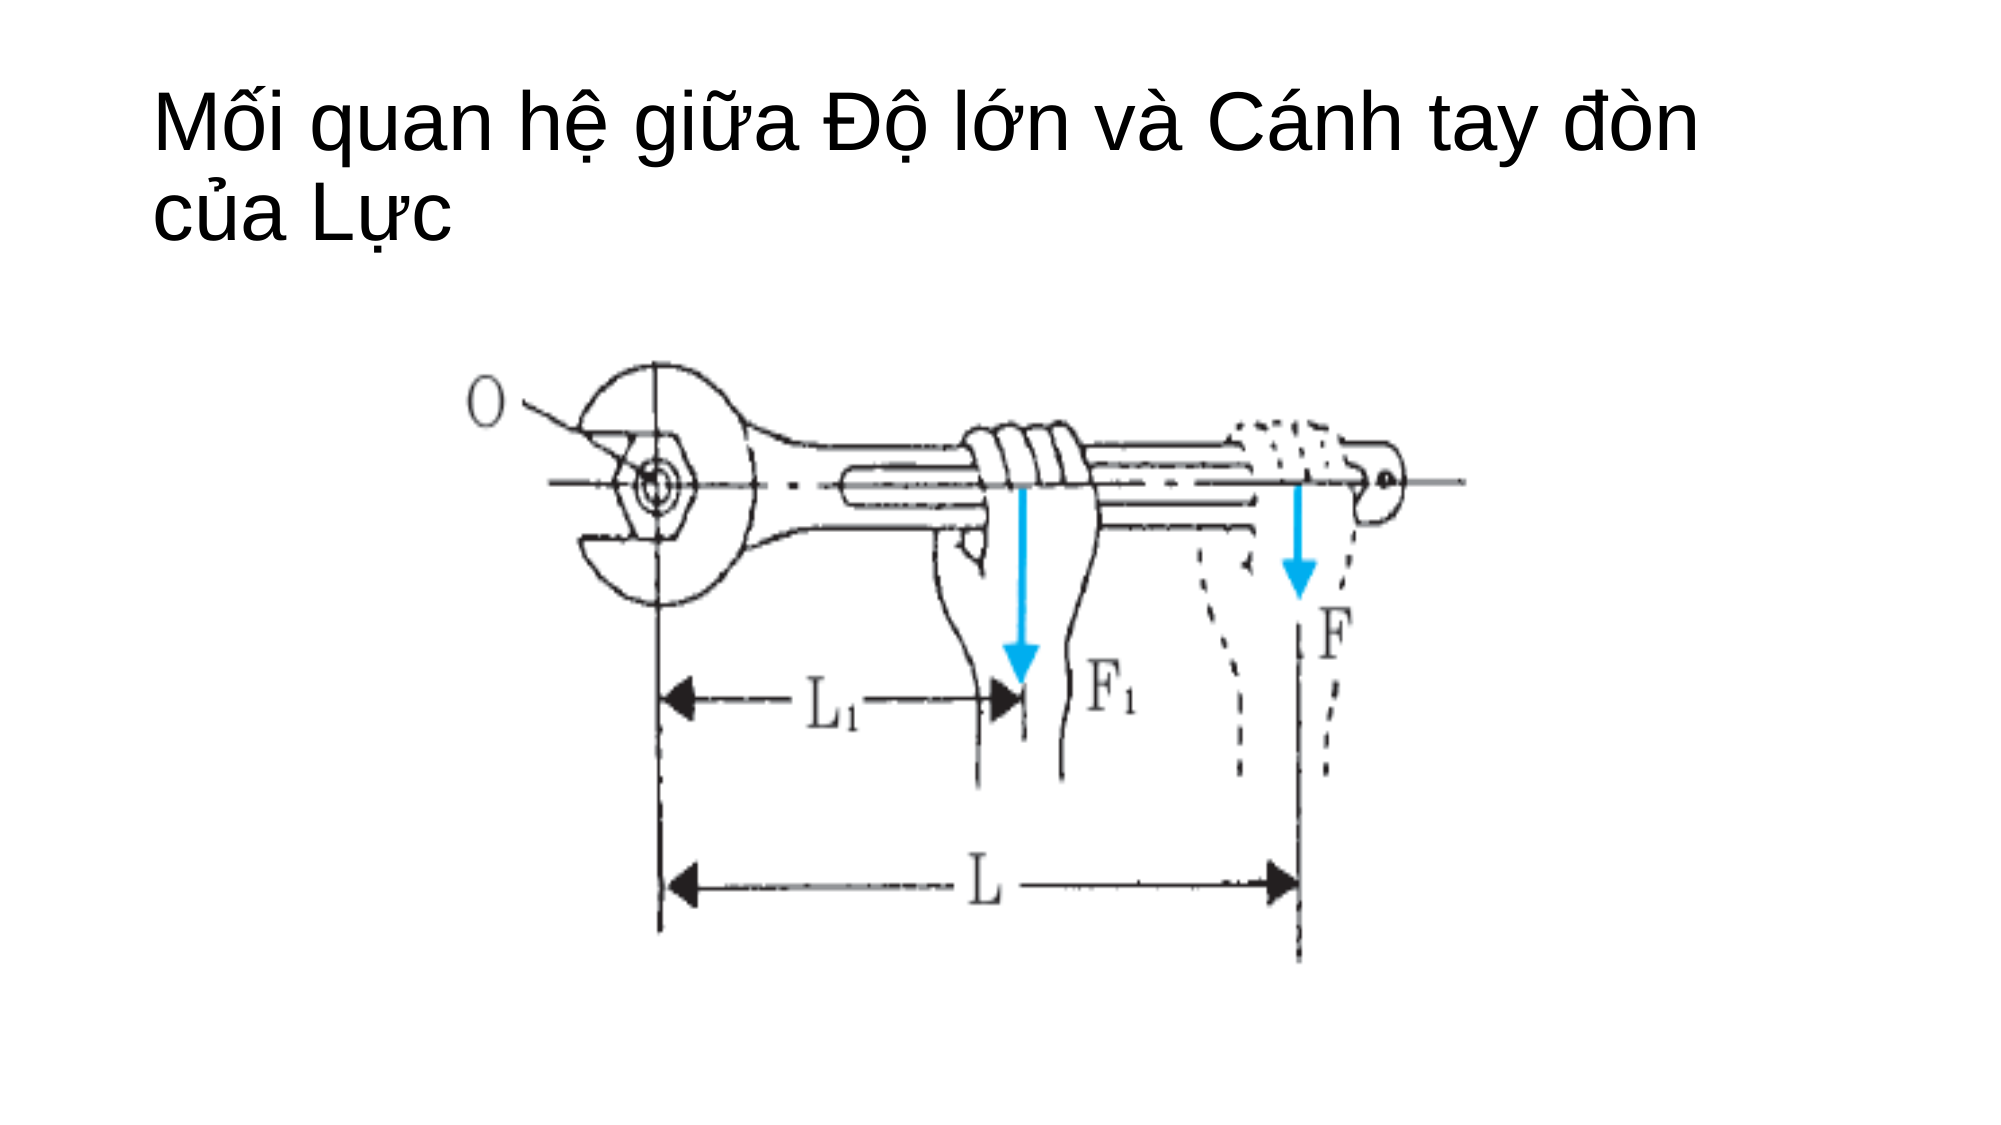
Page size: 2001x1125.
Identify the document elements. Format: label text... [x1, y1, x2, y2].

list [437, 314, 1483, 995]
title Mối quan hệ giữa Độ lớn và Cánh tay đòn của Lực [137, 59, 1863, 278]
